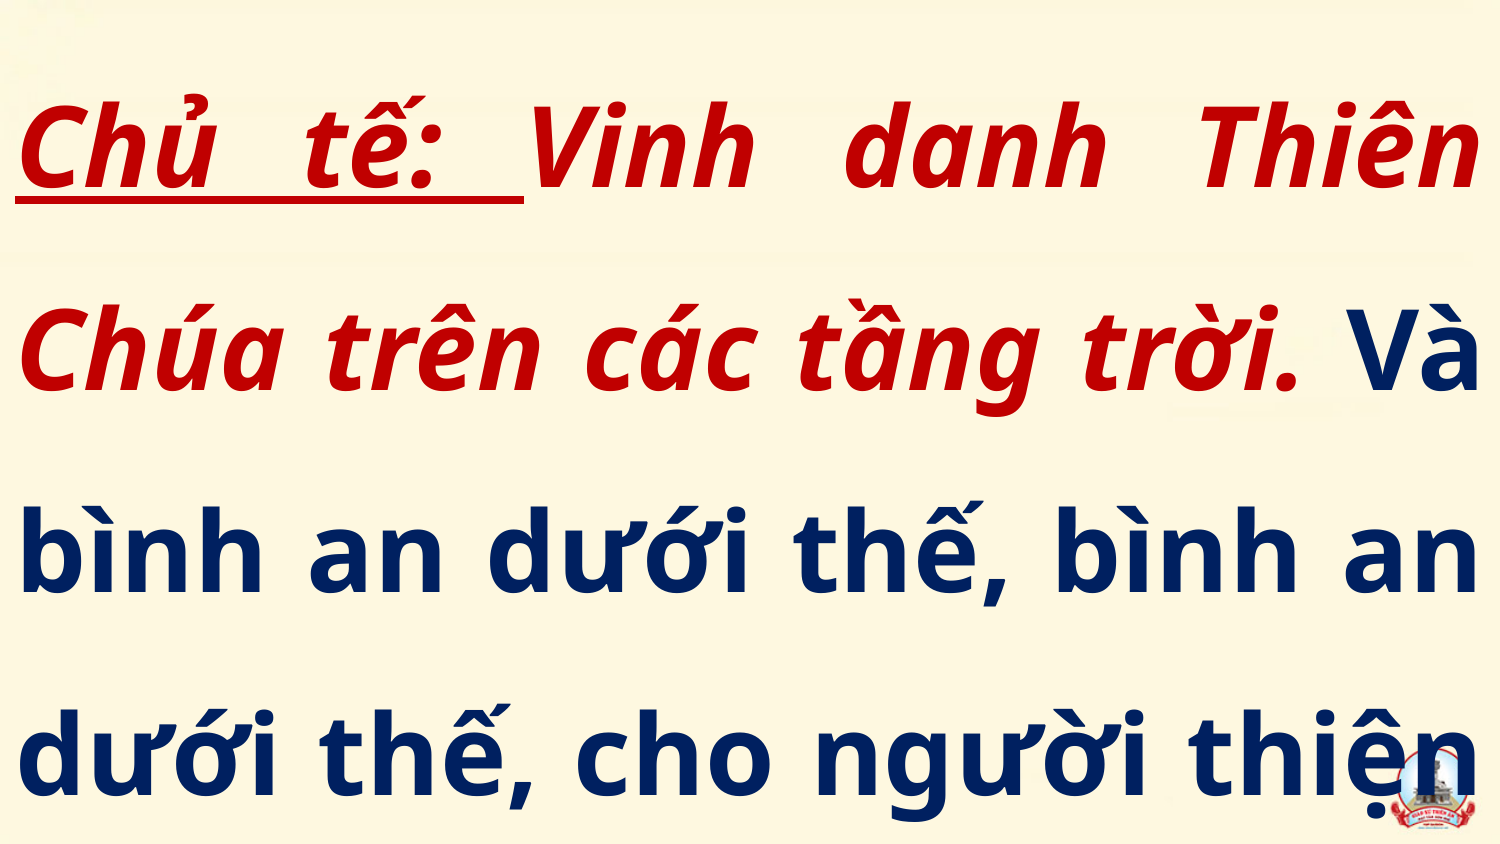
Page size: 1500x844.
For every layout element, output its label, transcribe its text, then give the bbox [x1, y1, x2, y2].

subtitle Chủ tế: Vinh danh Thiên Chúa trên các tầng trời. Và bình an dưới thế, bình an dưới thế, cho người thiện tâm. [0, 0, 1500, 844]
